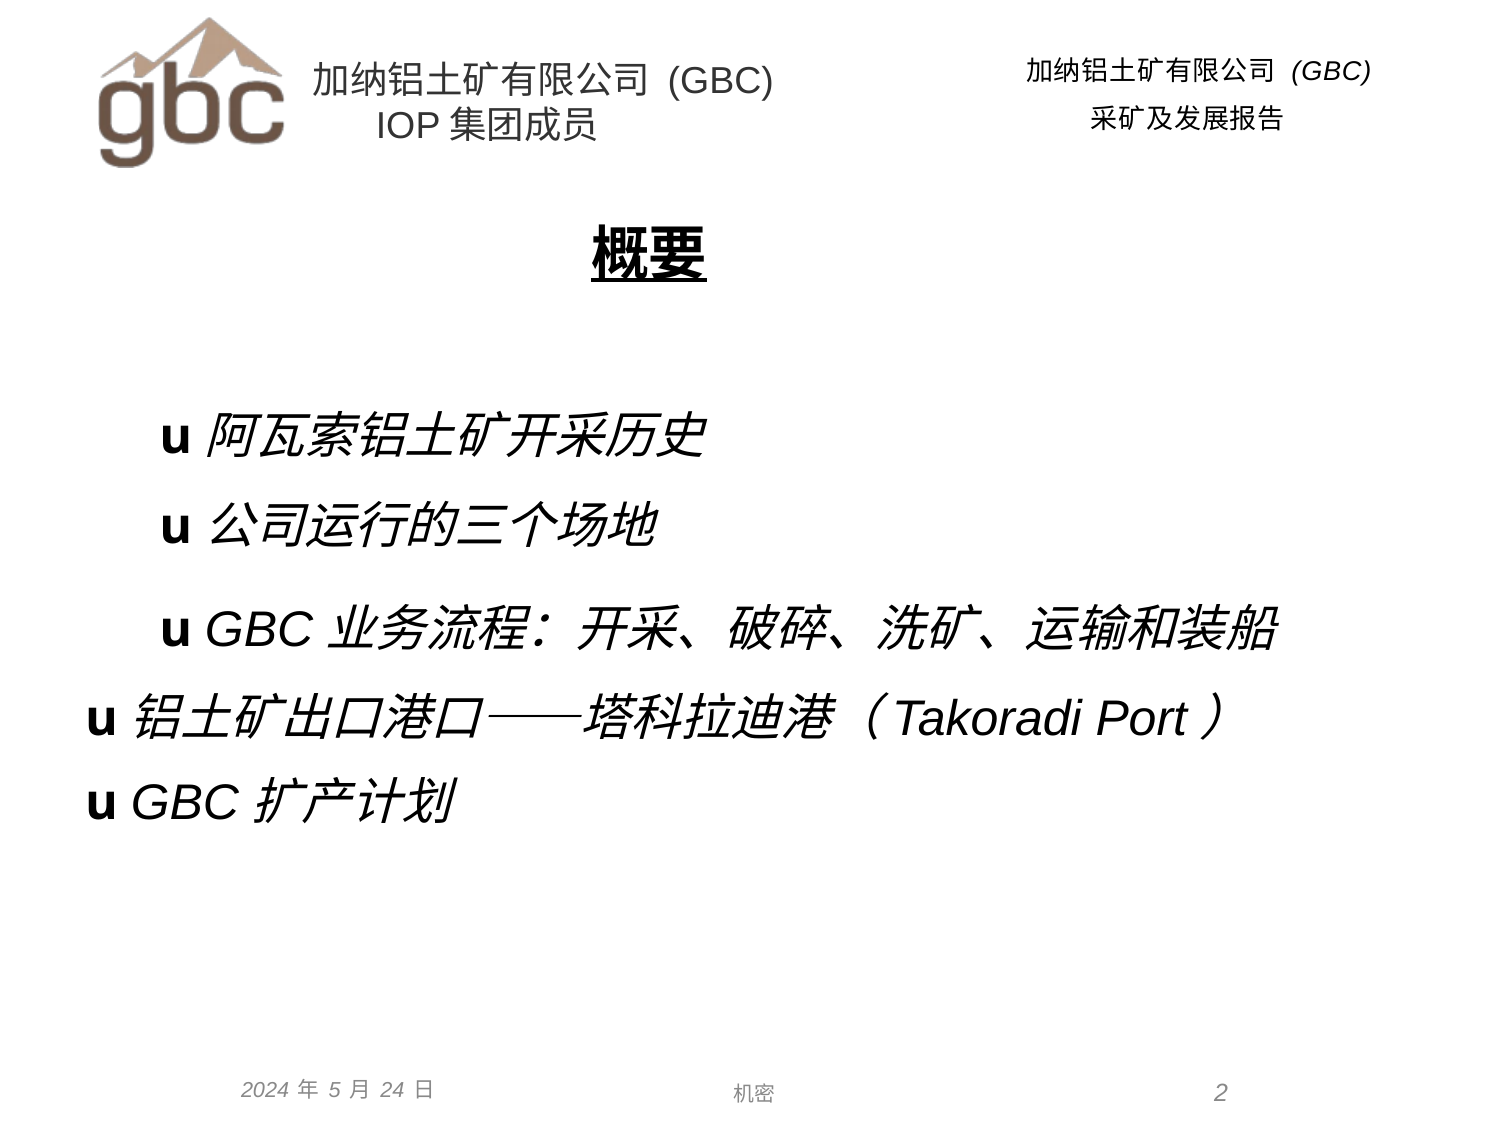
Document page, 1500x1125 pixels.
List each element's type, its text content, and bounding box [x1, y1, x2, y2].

picture [98, 16, 926, 168]
text_box 加纳铝土矿有限公司 (GBC) 采矿及发展报告 [1022, 55, 1444, 144]
text_box 概要 u阿瓦索铝土矿开采历史 u公司运行的三个场地 u GBC业务流程：开采、破碎、洗矿、运输和装船 u铝土矿出口港口——塔科拉迪港（Takoradi Port） u GBC扩产计划 2024年5月24日 机密 2 [85, 228, 1384, 1100]
